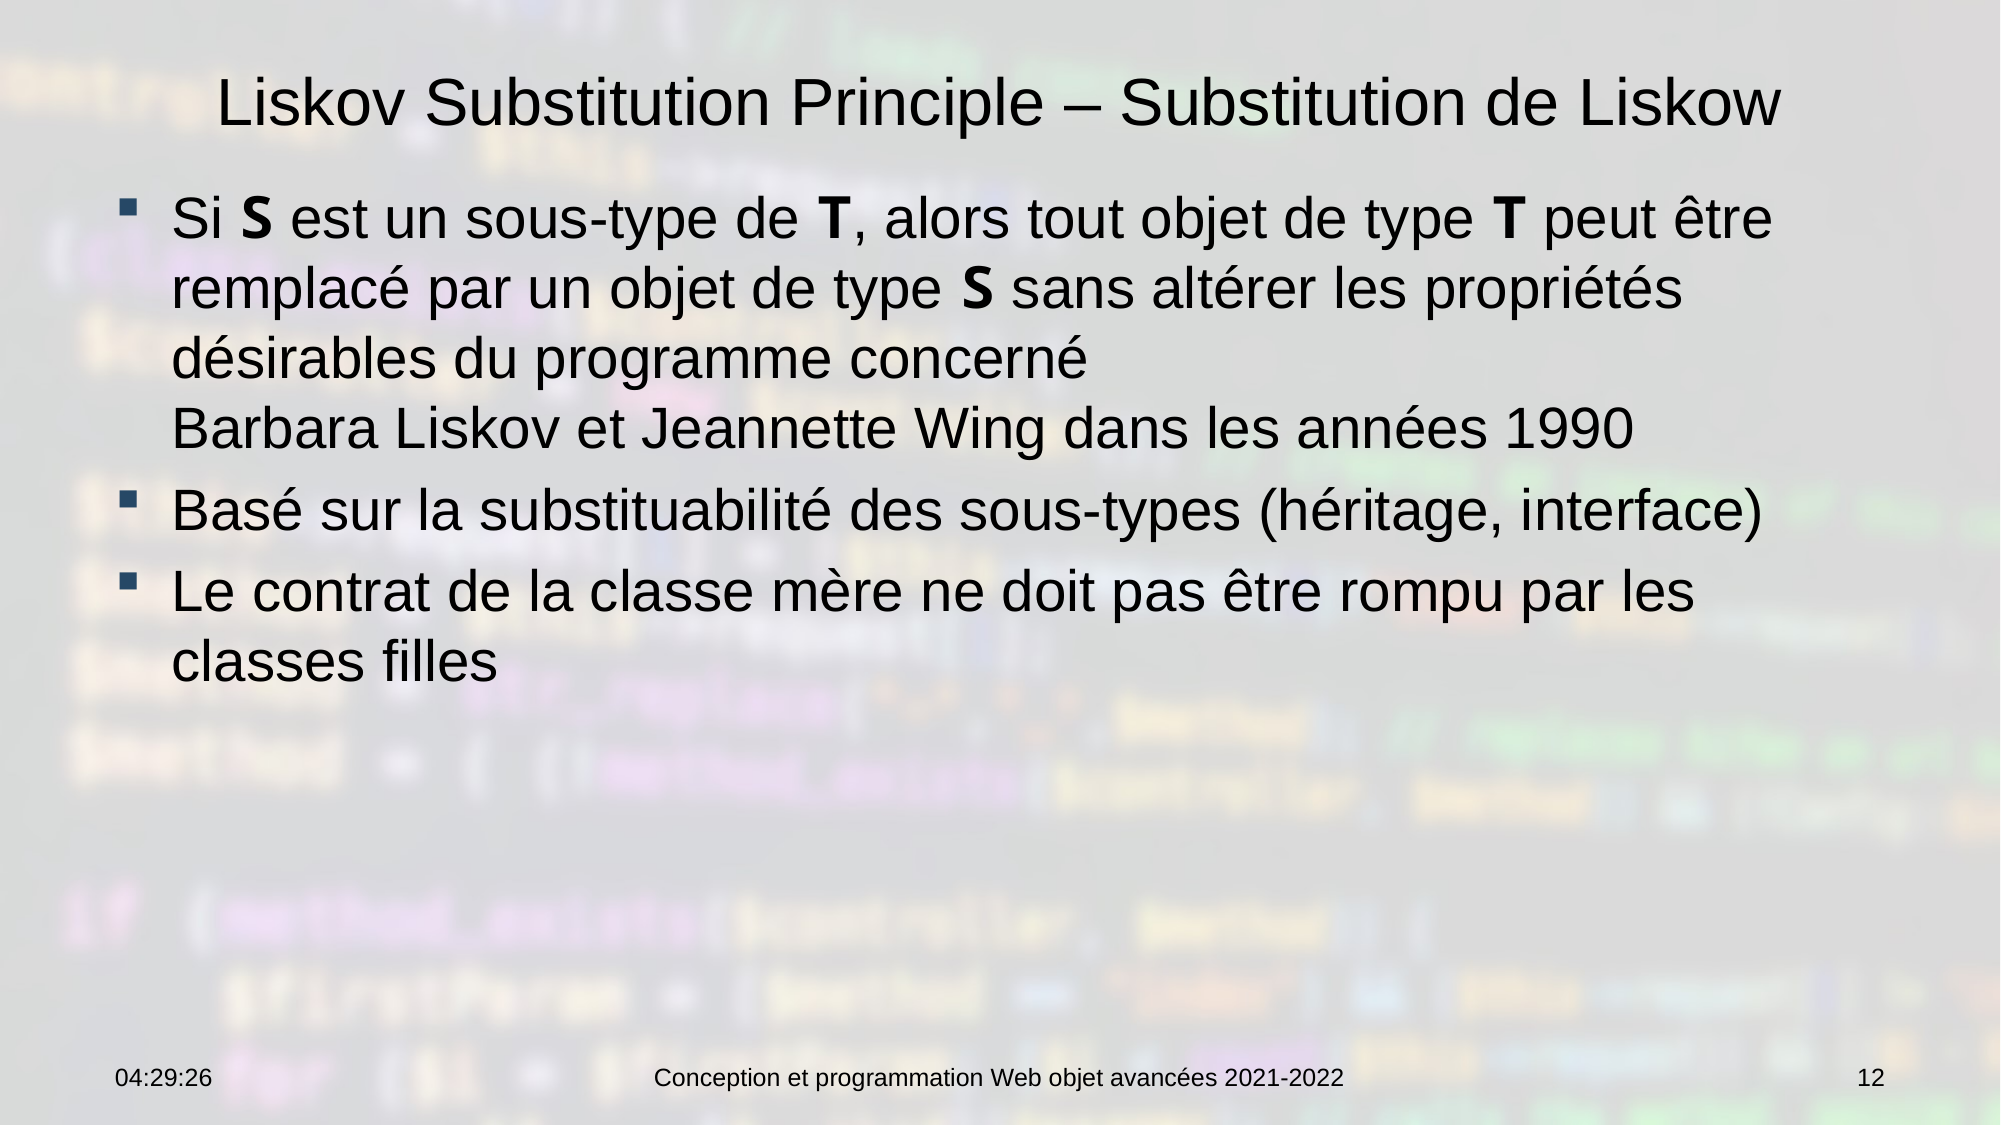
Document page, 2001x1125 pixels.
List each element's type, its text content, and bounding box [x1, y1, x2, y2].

slide_number 12 [1661, 1058, 1901, 1100]
footer Conception et programmation Web objet avancées 2021-2022 [361, 1058, 1639, 1100]
title Liskov Substitution Principle – Substitution de Liskow [99, 44, 1901, 152]
list Si S est un sous-type de T, alors tout objet de type T peut être remplacé par un objet de type S sans altérer les propriétés désirables du programme concerné Barbara Liskov et Jeannette Wing dans les années 1990 Basé sur la substituabilité des sous-types (héritage, interface) Le contrat de la classe mère ne doit pas être rompu par les classes filles [99, 172, 1901, 1036]
picture [0, 0, 2001, 1125]
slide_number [99, 1058, 339, 1100]
